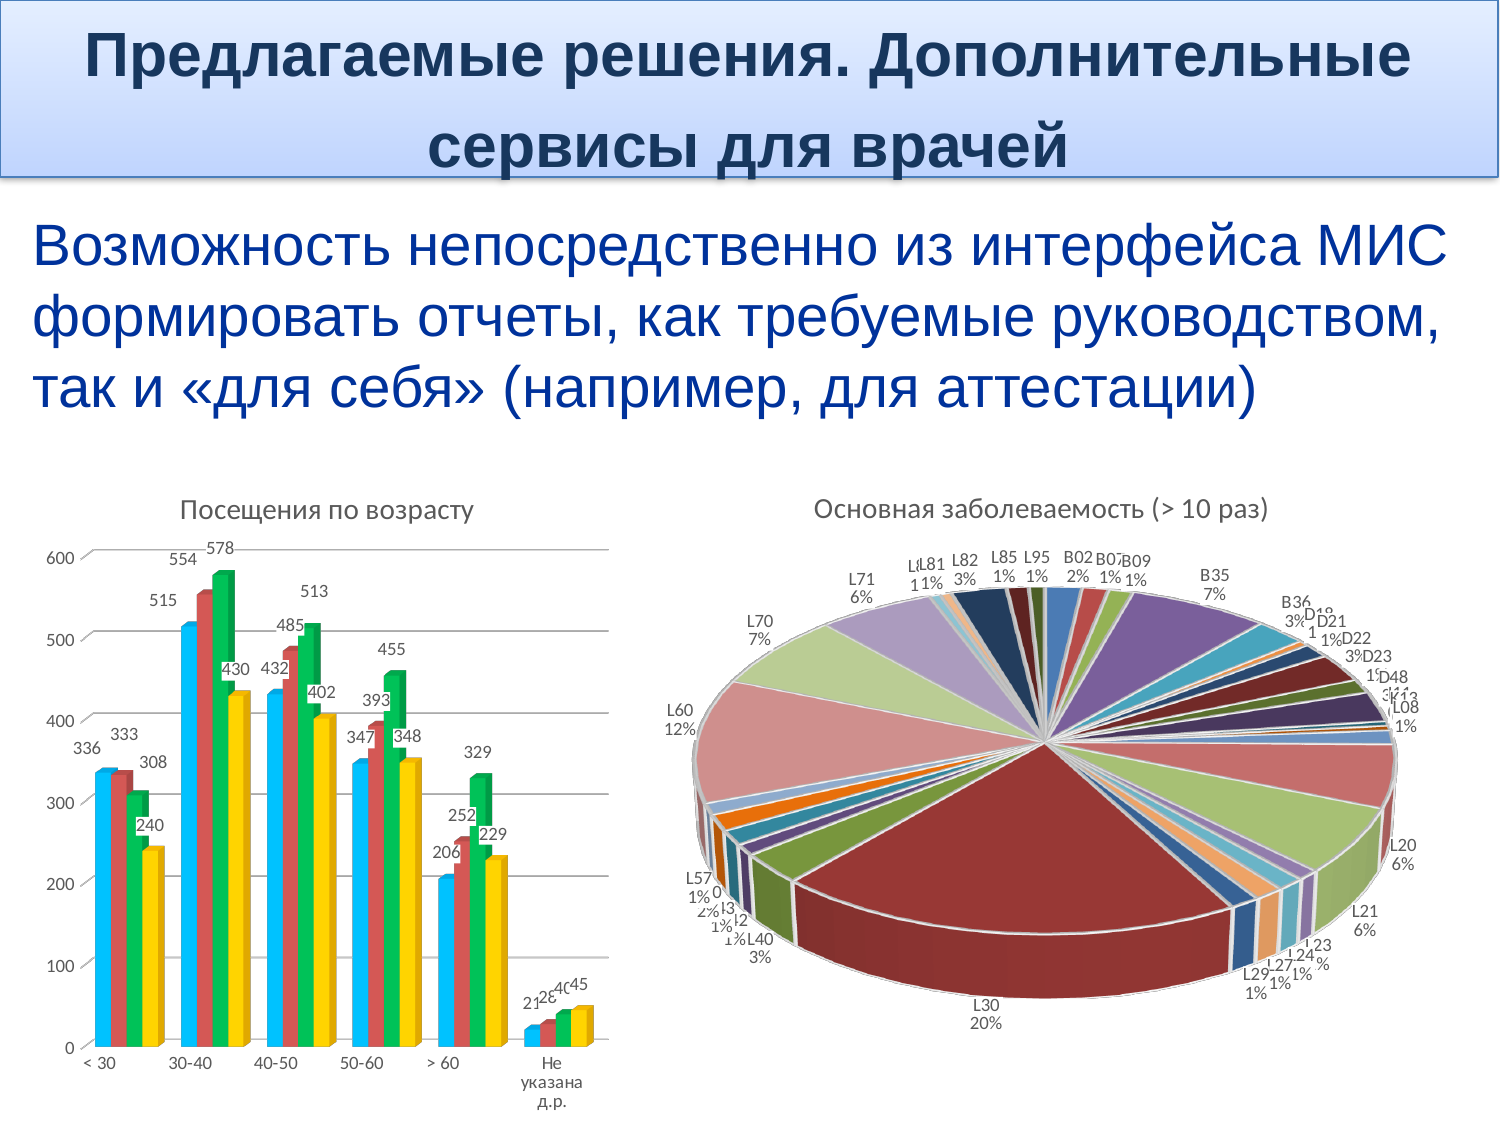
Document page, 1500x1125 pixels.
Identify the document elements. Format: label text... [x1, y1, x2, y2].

chart [31, 467, 623, 1125]
title Предлагаемые решения. Дополнительные сервисы для врачей [0, 0, 1499, 178]
chart [624, 467, 1459, 1050]
text_box Возможность непосредственно из интерфейса МИС формировать отчеты, как требуемые руководством, так и «для себя» (например, для аттестации) [17, 190, 1477, 427]
